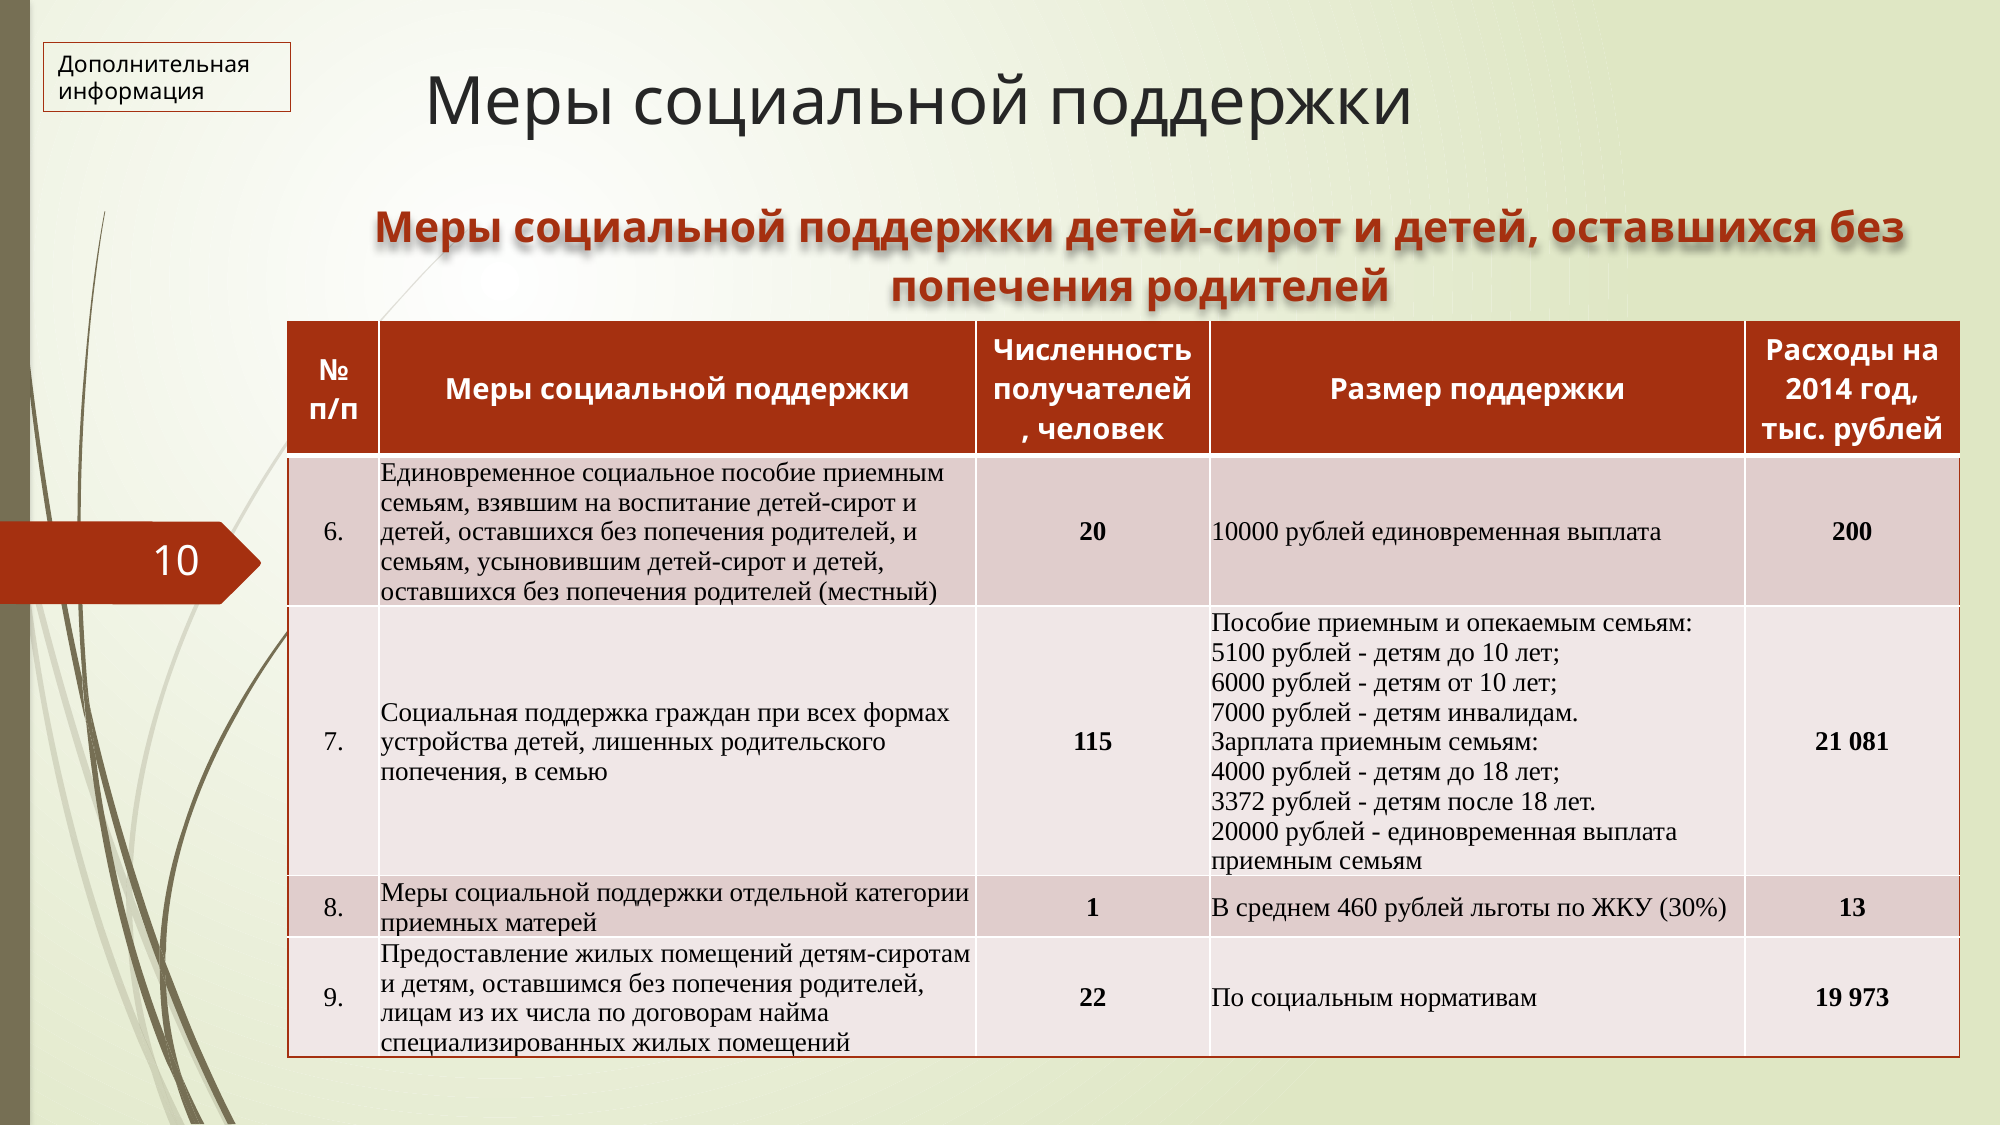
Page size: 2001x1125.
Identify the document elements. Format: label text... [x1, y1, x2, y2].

table_cell 22 [977, 938, 1209, 1056]
table_cell 1 [977, 876, 1209, 936]
table_cell 13 [1746, 876, 1959, 936]
table_header Размер поддержки [1211, 336, 1744, 453]
table_cell 8. [289, 876, 378, 936]
table_header № п/п [289, 322, 378, 453]
table_cell Единовременное социальное пособие приемным семьям, взявшим на воспитание детей-сирот и детей, оставшихся без попечения родителей, и семьям, усыновившим детей-сирот и детей, оставшихся без попечения родителей (местный) [380, 458, 975, 605]
table_header Расходы на 2014 год, тыс. рублей [1746, 322, 1959, 453]
text_box Дополнительная информация [43, 42, 291, 112]
table_cell 21 081 [1746, 607, 1959, 875]
table_cell Пособие приемным и опекаемым семьям: 5100 рублей - детям до 10 лет; 6000 рублей - детям от 10 лет; 7000 рублей - детям инвалидам. Зарплата приемным семьям: 4000 рублей - детям до 18 лет; 3372 рублей - детям после 18 лет. 20000 рублей - единовременная выплата приемным семьям [1211, 607, 1744, 875]
table_cell 7. [289, 607, 378, 875]
table_cell В среднем 460 рублей льготы по ЖКУ (30%) [1211, 876, 1744, 936]
slide_number 10 [87, 532, 216, 592]
table_header Численность получателей, человек [977, 336, 1209, 453]
table_cell Меры социальной поддержки отдельной категории приемных матерей [380, 876, 975, 936]
table_cell 115 [977, 607, 1209, 875]
table_cell По социальным нормативам [1211, 938, 1744, 1056]
table_cell 20 [977, 458, 1209, 605]
title Меры социальной поддержки [409, 37, 1872, 160]
table_cell 6. [289, 458, 378, 605]
table_cell 10000 рублей единовременная выплата [1211, 458, 1744, 605]
table_cell 200 [1746, 458, 1959, 605]
table_cell 19 973 [1746, 938, 1959, 1056]
table_cell 9. [289, 938, 378, 1056]
table_cell Социальная поддержка граждан при всех формах устройства детей, лишенных родительского попечения, в семью [380, 607, 975, 875]
text_box Меры социальной поддержки детей-сирот и детей, оставшихся без попечения родителей [348, 189, 1933, 322]
table_header Меры социальной поддержки [380, 336, 975, 453]
table_cell Предоставление жилых помещений детям-сиротам и детям, оставшимся без попечения родителей, лицам из их числа по договорам найма специализированных жилых помещений [380, 938, 975, 1056]
